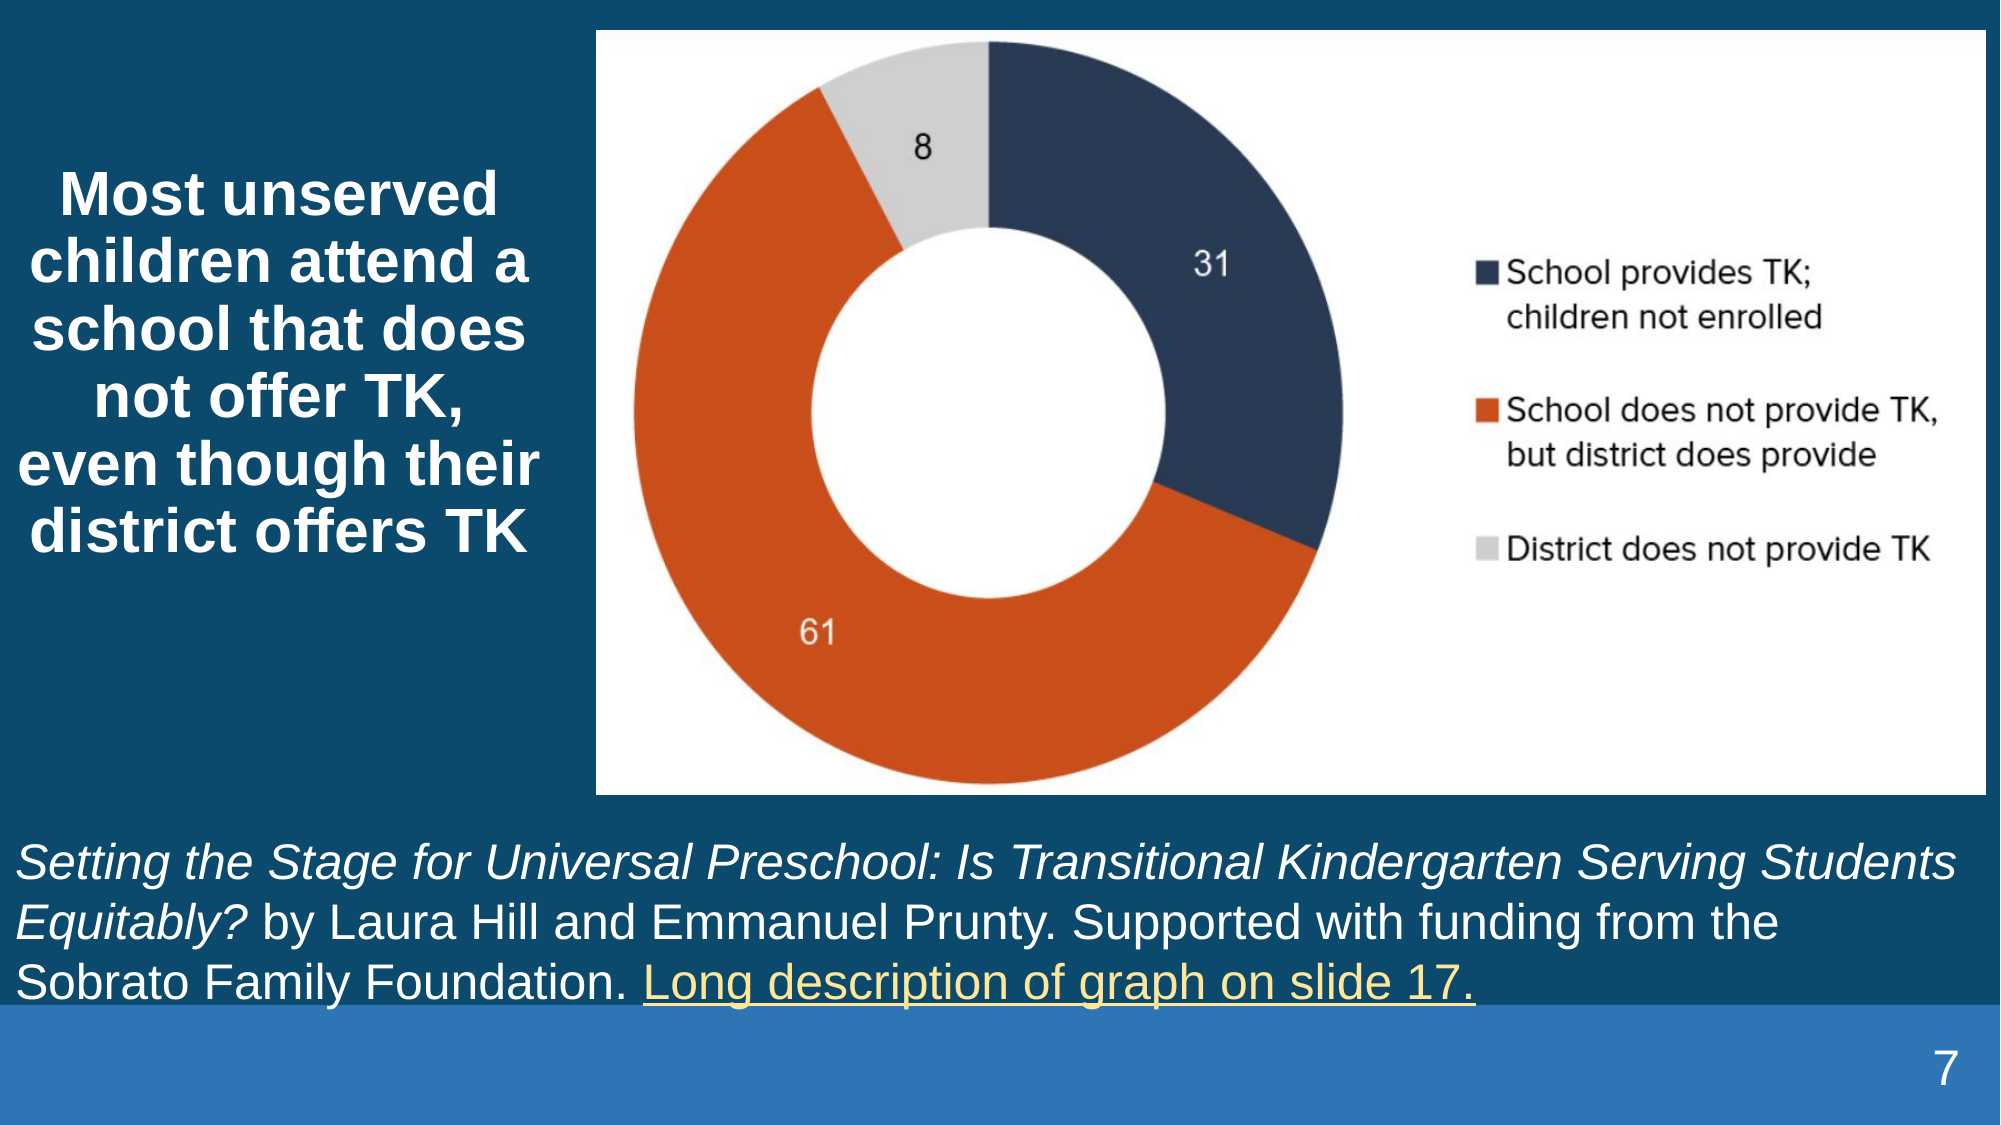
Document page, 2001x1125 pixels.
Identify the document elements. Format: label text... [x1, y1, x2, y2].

list Setting the Stage for Universal Preschool: Is Transitional Kindergarten Serving Students Equitably? by Laura Hill and Emmanuel Prunty. Supported with funding from the Sobrato Family Foundation. Long description of graph on slide 17. [0, 822, 1975, 1125]
title Most unserved children attend a school that does not offer TK, even though their district offers TK [0, 24, 560, 704]
slide_number 7 [1524, 1035, 1975, 1095]
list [596, 30, 1986, 795]
